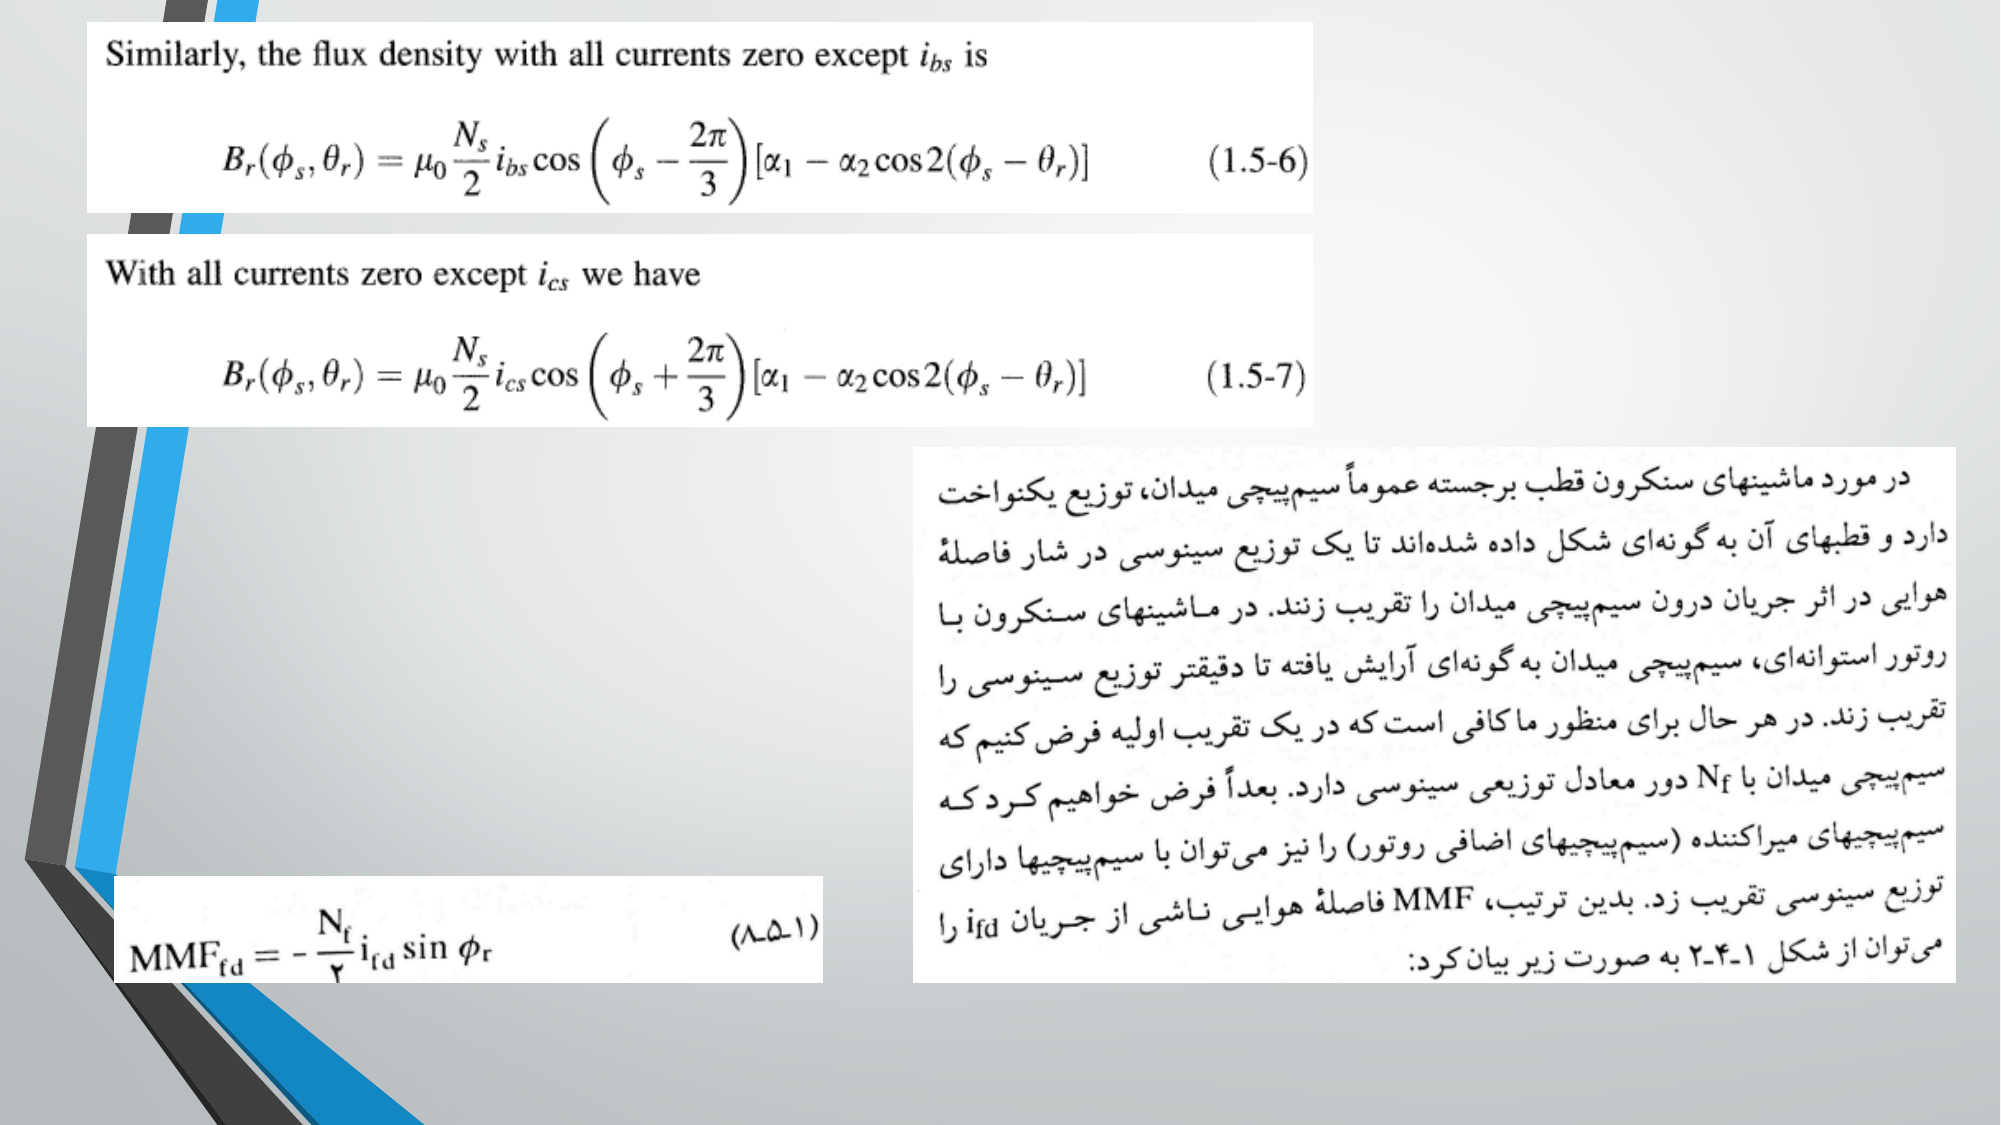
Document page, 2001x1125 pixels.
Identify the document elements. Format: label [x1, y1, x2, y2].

picture [87, 233, 1313, 427]
picture [87, 21, 1313, 213]
picture [913, 447, 1956, 983]
picture [114, 876, 824, 983]
